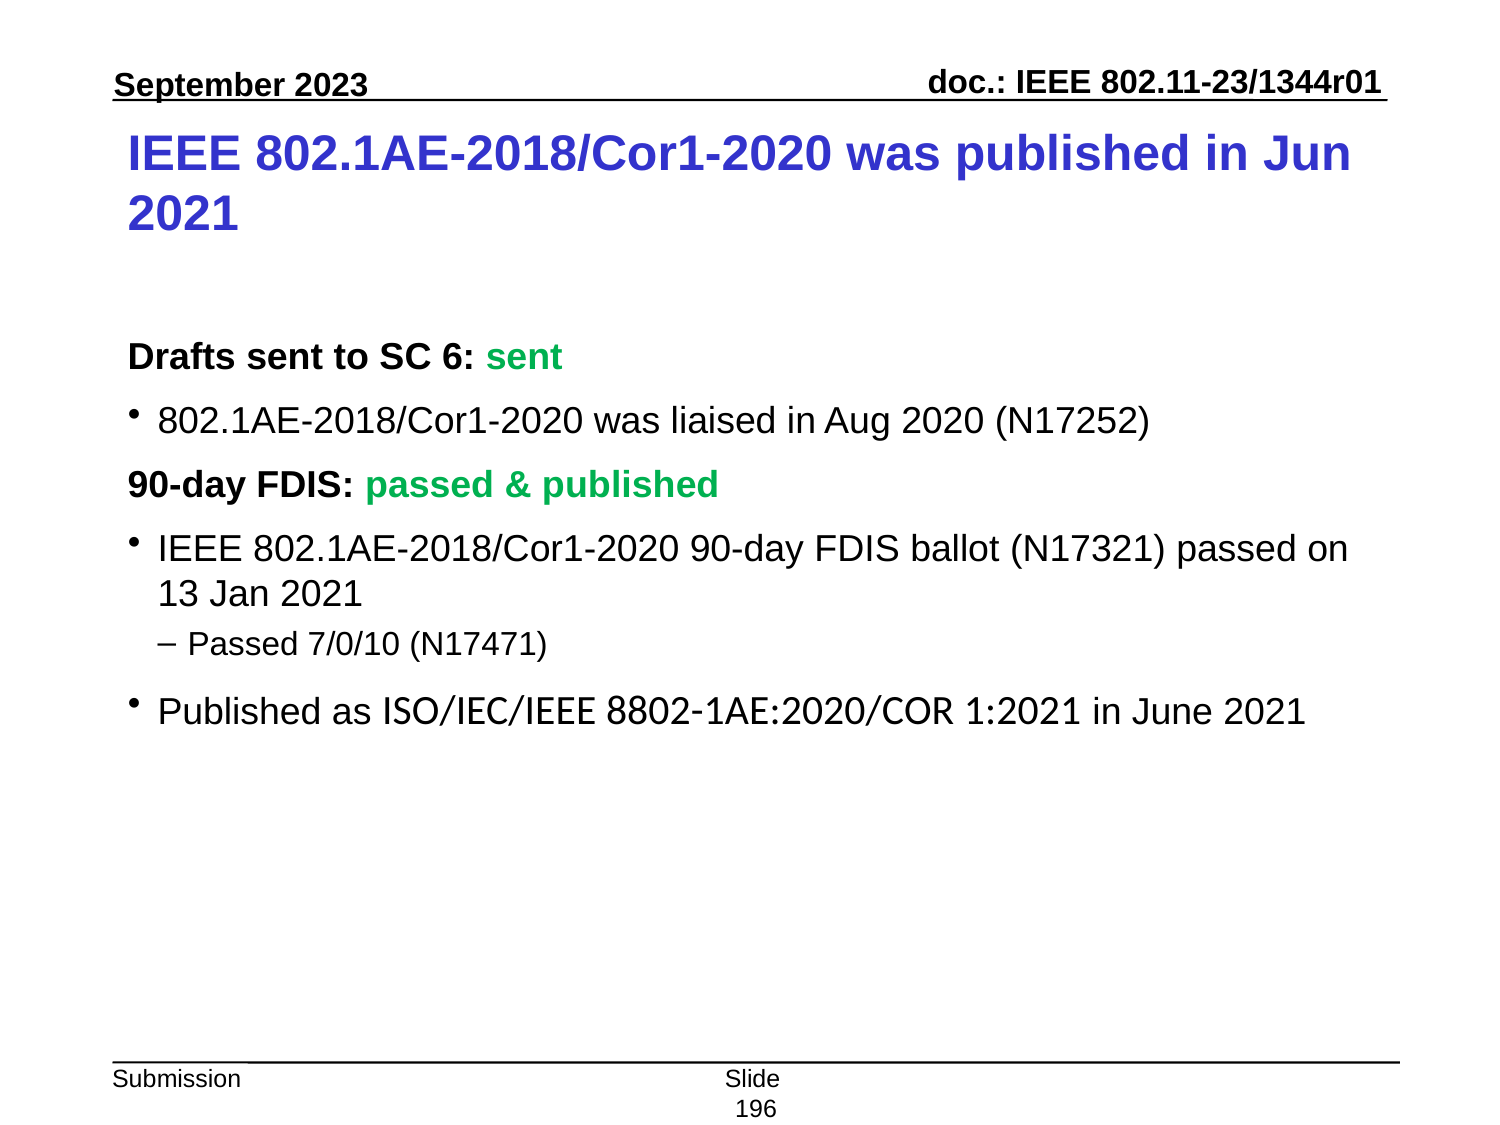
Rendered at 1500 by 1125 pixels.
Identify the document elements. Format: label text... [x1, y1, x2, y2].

title IEEE 802.1AE-2018/Cor1-2020 was published in Jun 2021 [112, 112, 1388, 288]
slide_number Slide 196 [709, 1061, 803, 1093]
list Drafts sent to SC 6: sent 802.1AE-2018/Cor1-2020 was liaised in Aug 2020 (N17252) 90-day FDIS: passed & published IEEE 802.1AE-2018/Cor1-2020 90-day FDIS ballot (N17321) passed on 13 Jan 2021 Passed 7/0/10 (N17471) Published as ISO/IEC/IEEE 8802-1AE:2020/COR 1:2021 in June 2021 [112, 324, 1388, 1000]
